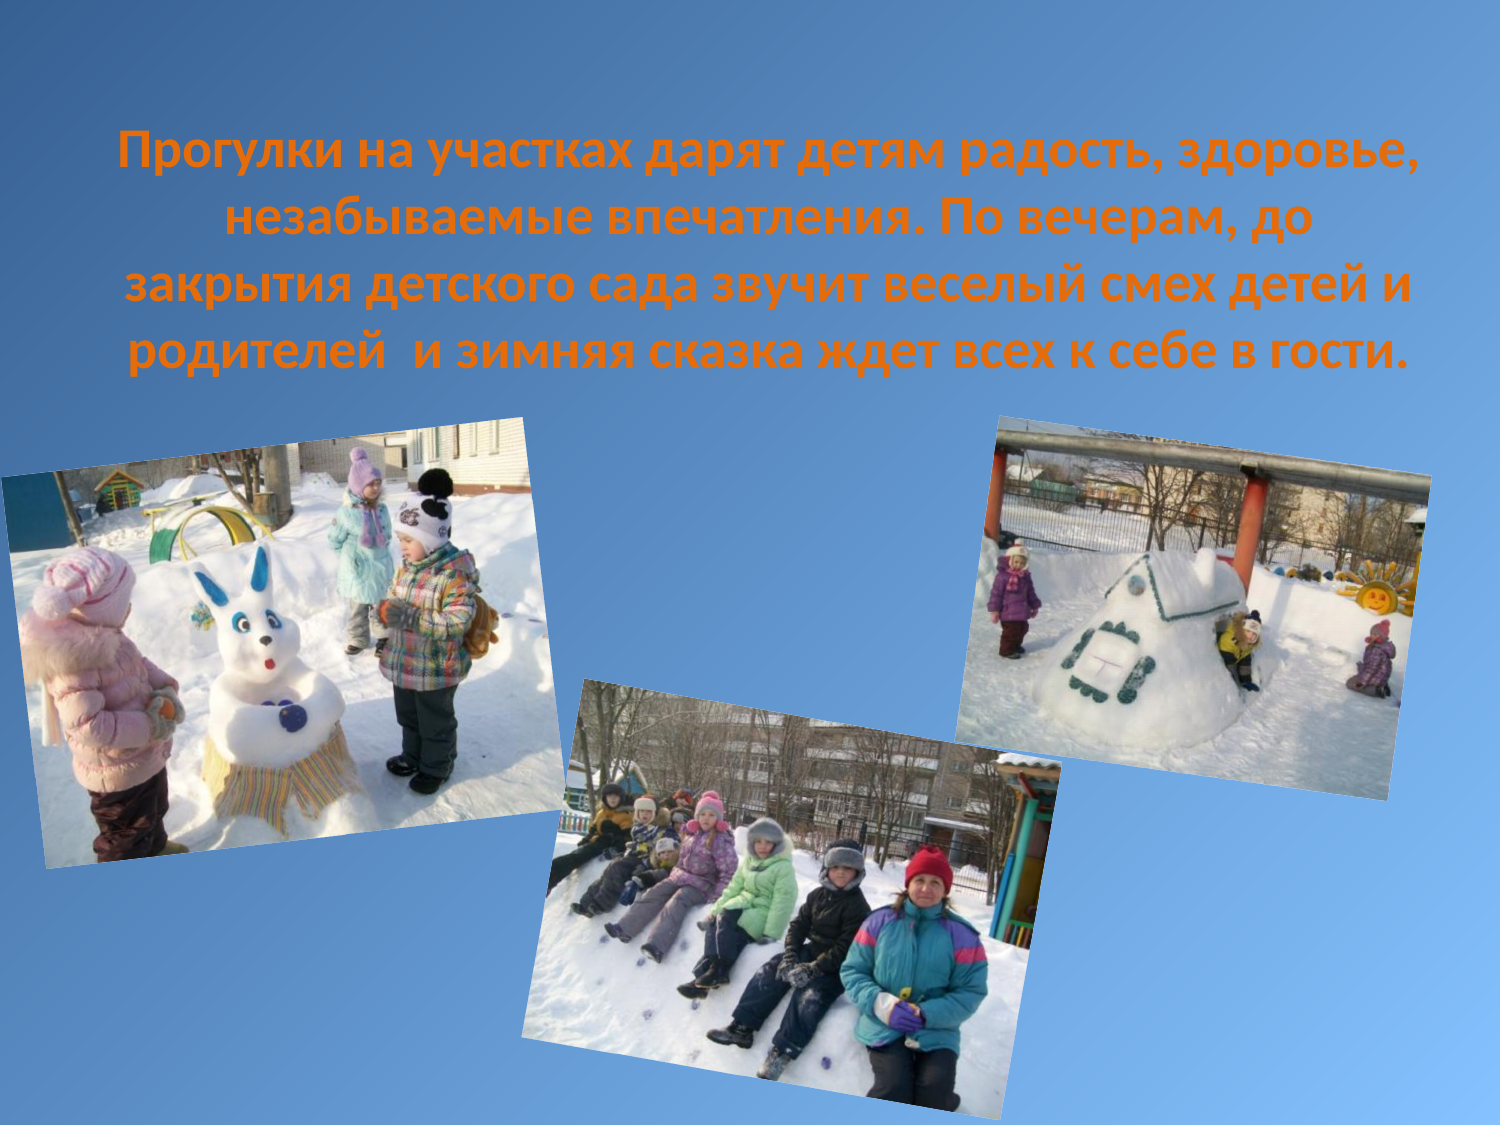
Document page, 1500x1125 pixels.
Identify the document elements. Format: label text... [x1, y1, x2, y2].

picture [2, 416, 1431, 1120]
title Прогулки на участках дарят детям радость, здоровье, незабываемые впечатления. По вечерам, до закрытия детского сада звучит веселый смех детей и родителей и зимняя сказка ждет всех к себе в гости. [93, 70, 1444, 423]
